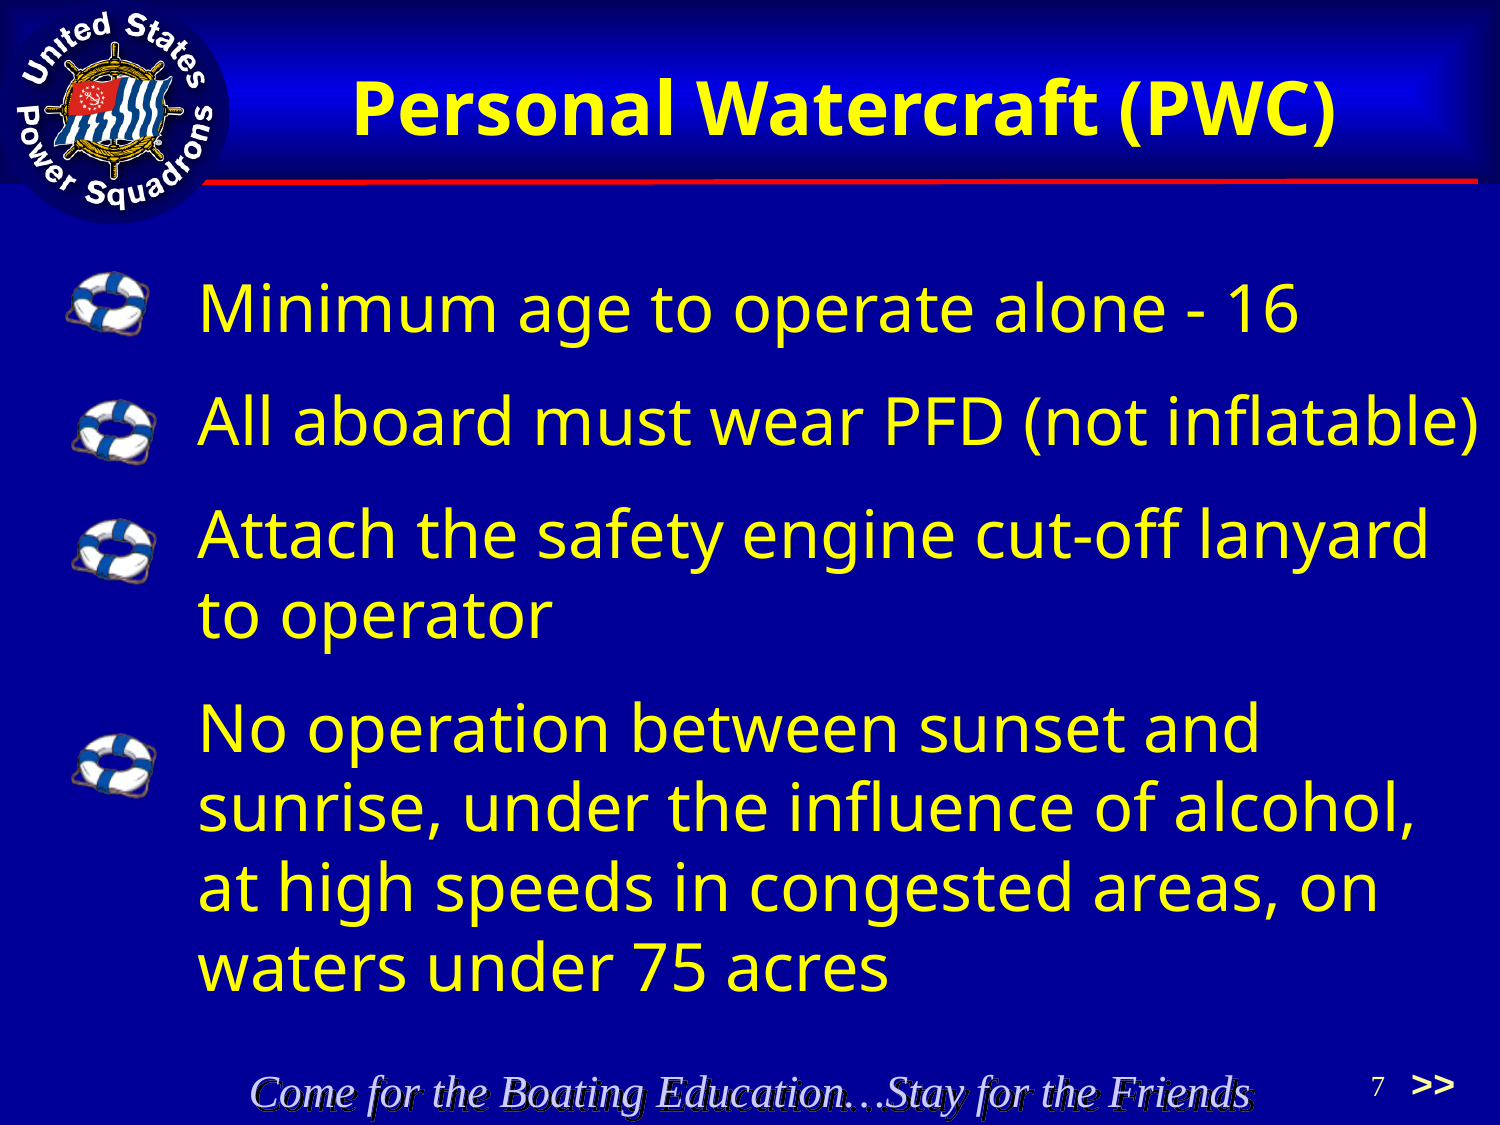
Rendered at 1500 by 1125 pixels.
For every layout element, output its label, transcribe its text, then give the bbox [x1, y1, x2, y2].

text_box >> [1395, 1052, 1471, 1113]
picture [9, 7, 217, 214]
picture [71, 399, 157, 467]
text_box Personal Watercraft (PWC) [212, 41, 1475, 188]
picture [71, 518, 157, 586]
picture [65, 270, 151, 338]
picture [71, 733, 157, 800]
text_box 7 [1301, 1060, 1455, 1110]
text_box Minimum age to operate alone - 16 All aboard must wear PFD (not inflatable) Attach the safety engine cut-off lanyard to operator No operation between sunset and sunrise, under the influence of alcohol, at high speeds in congested areas, on waters under 75 acres [183, 258, 1500, 1013]
